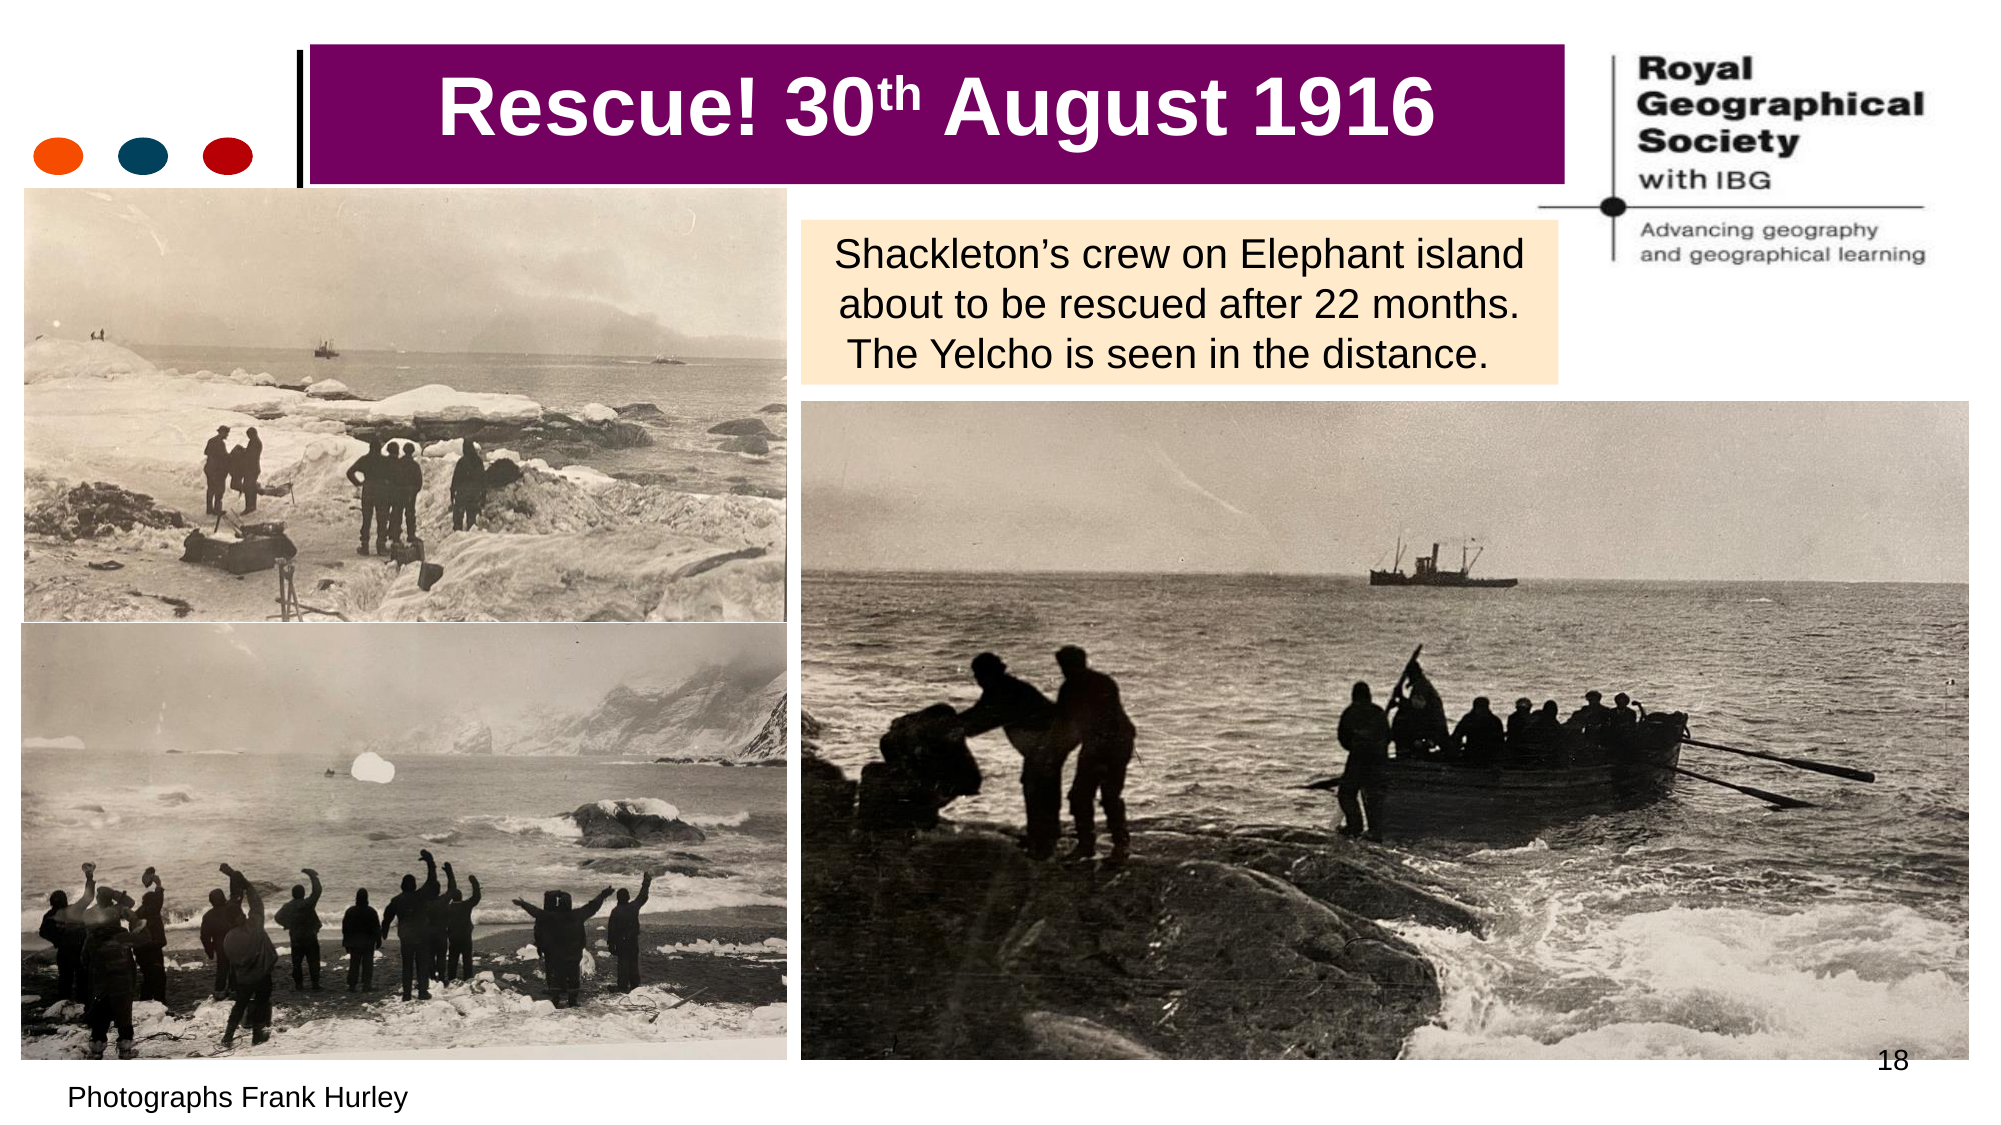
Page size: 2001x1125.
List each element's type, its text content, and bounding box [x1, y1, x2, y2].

slide_number 18 [1861, 1033, 1989, 1109]
picture [1535, 51, 1935, 268]
text_box Photographs Frank Hurley [52, 1070, 441, 1121]
picture [23, 188, 787, 622]
text_box Shackleton’s crew on Elephant island about to be rescued after 22 months. The Yelcho is seen in the distance. [801, 219, 1559, 385]
picture [18, 623, 788, 1060]
picture [800, 401, 1969, 1060]
text_box Rescue! 30th August 1916 [310, 44, 1565, 185]
